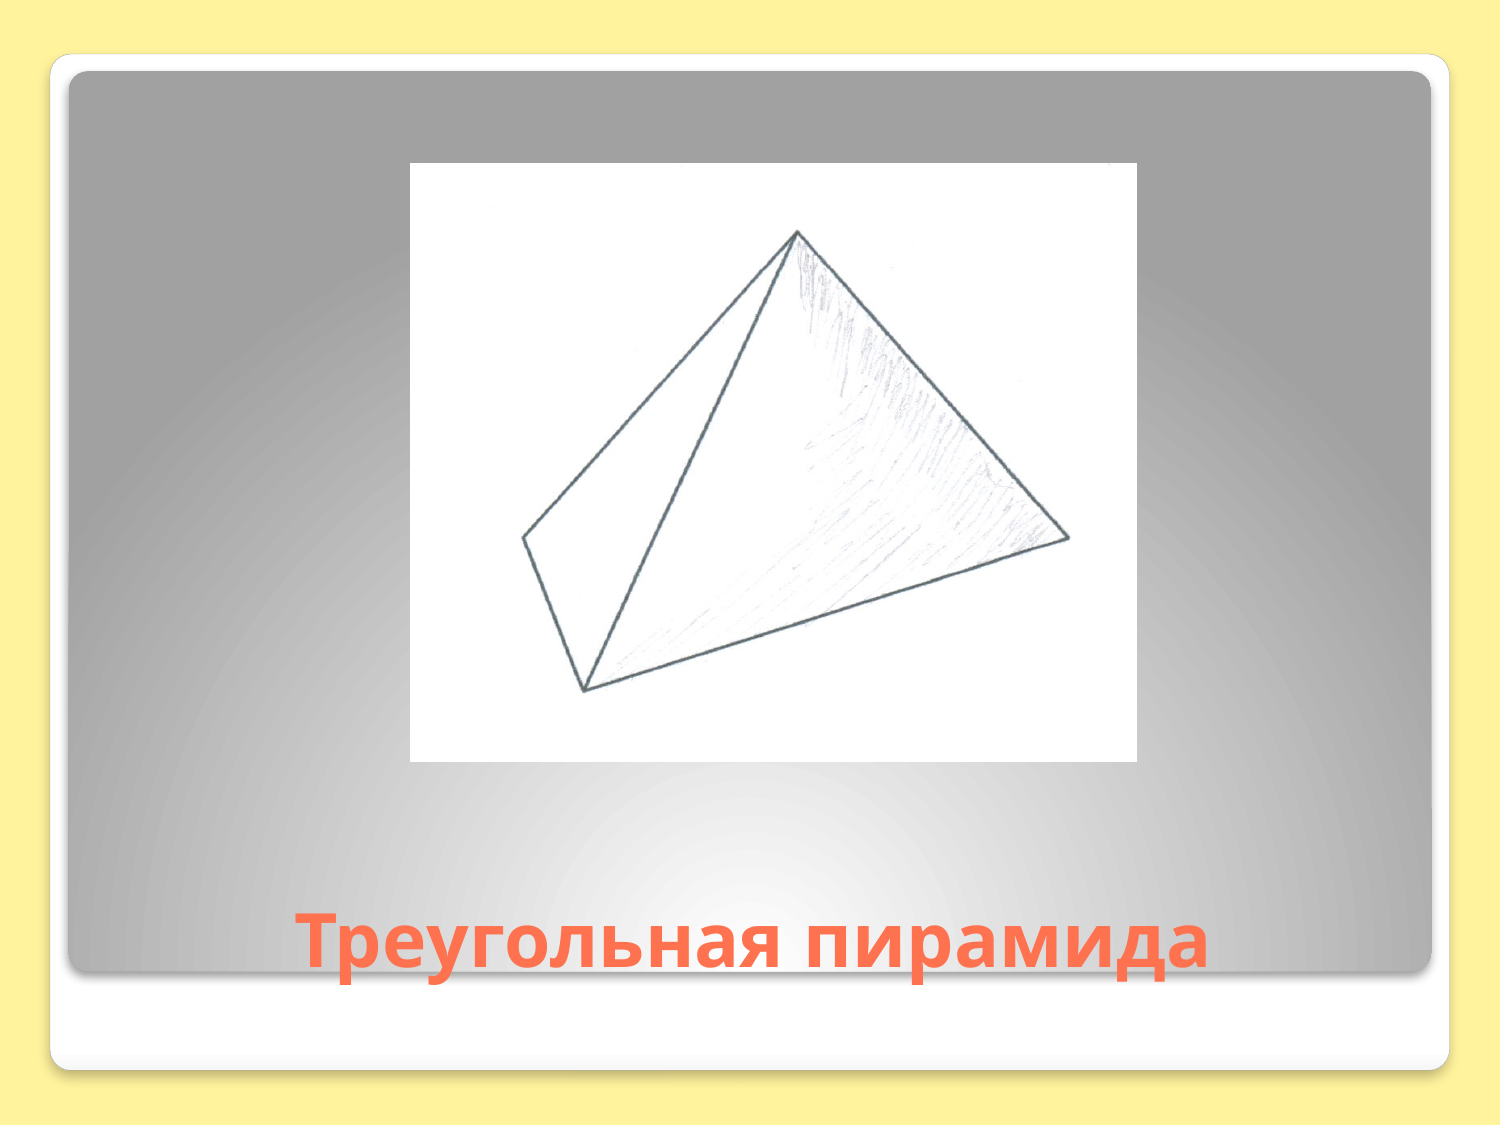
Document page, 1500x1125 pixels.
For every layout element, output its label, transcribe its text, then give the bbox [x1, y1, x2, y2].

title Треугольная пирамида [82, 817, 1425, 990]
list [409, 163, 1137, 762]
